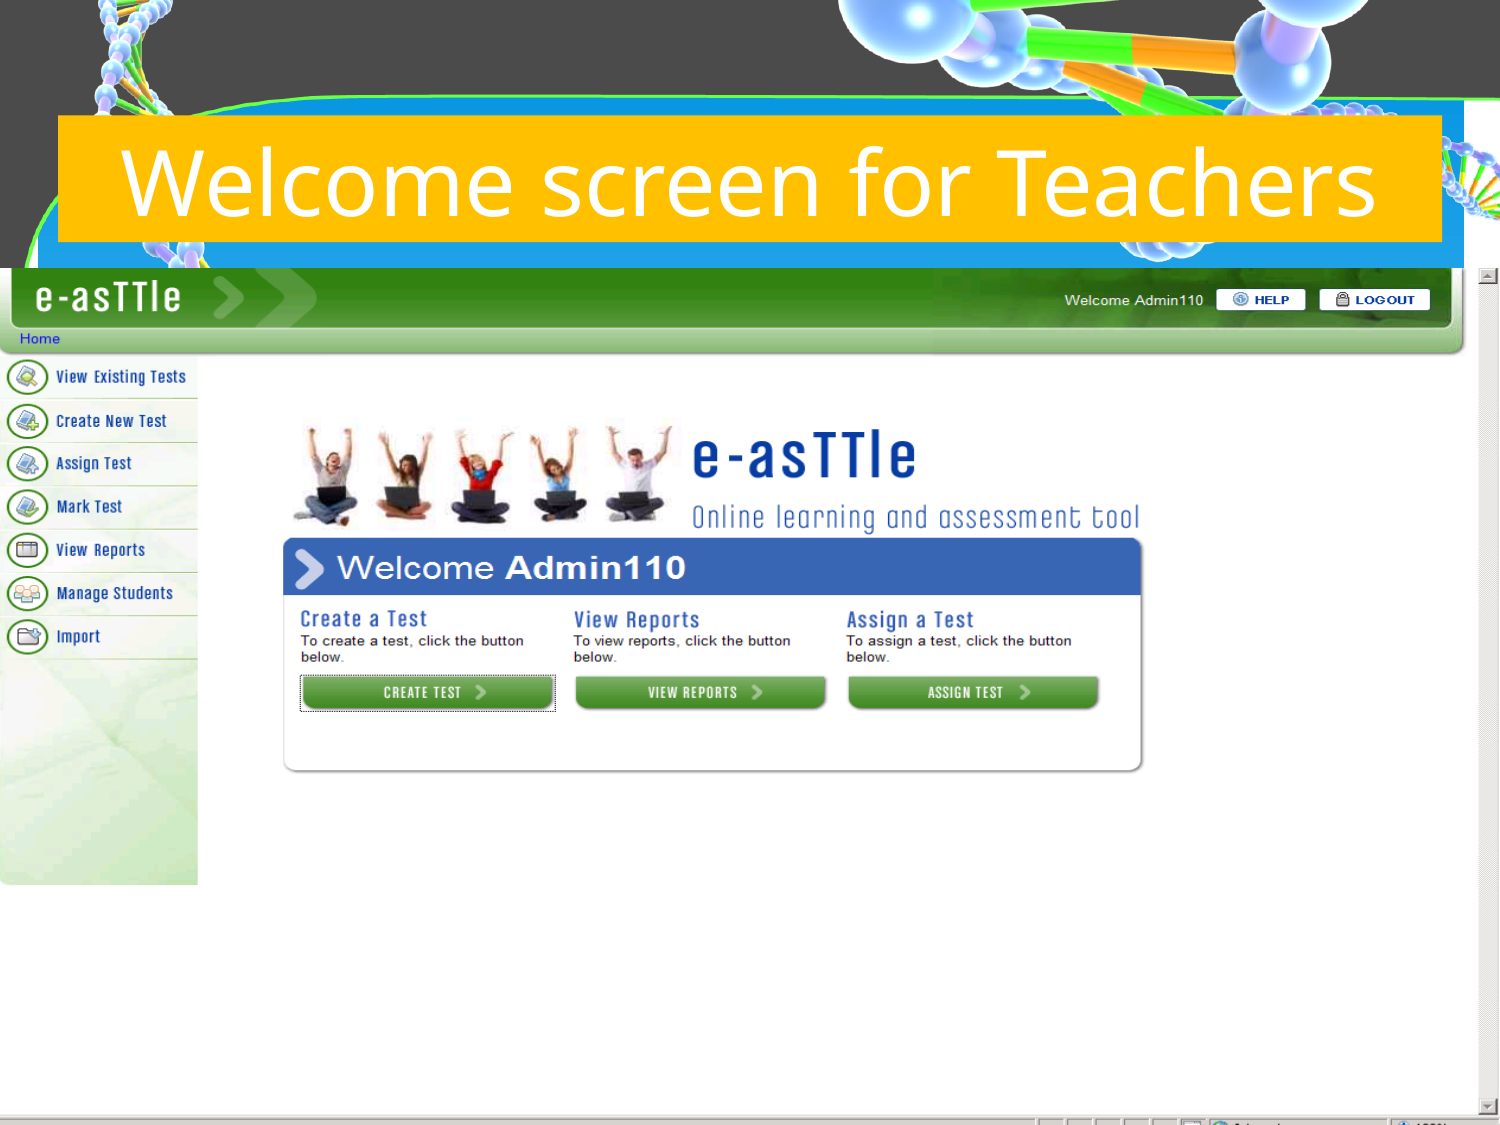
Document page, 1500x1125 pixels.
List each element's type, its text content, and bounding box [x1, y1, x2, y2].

picture [0, 0, 1500, 1125]
title Welcome screen for Teachers [58, 115, 1443, 243]
